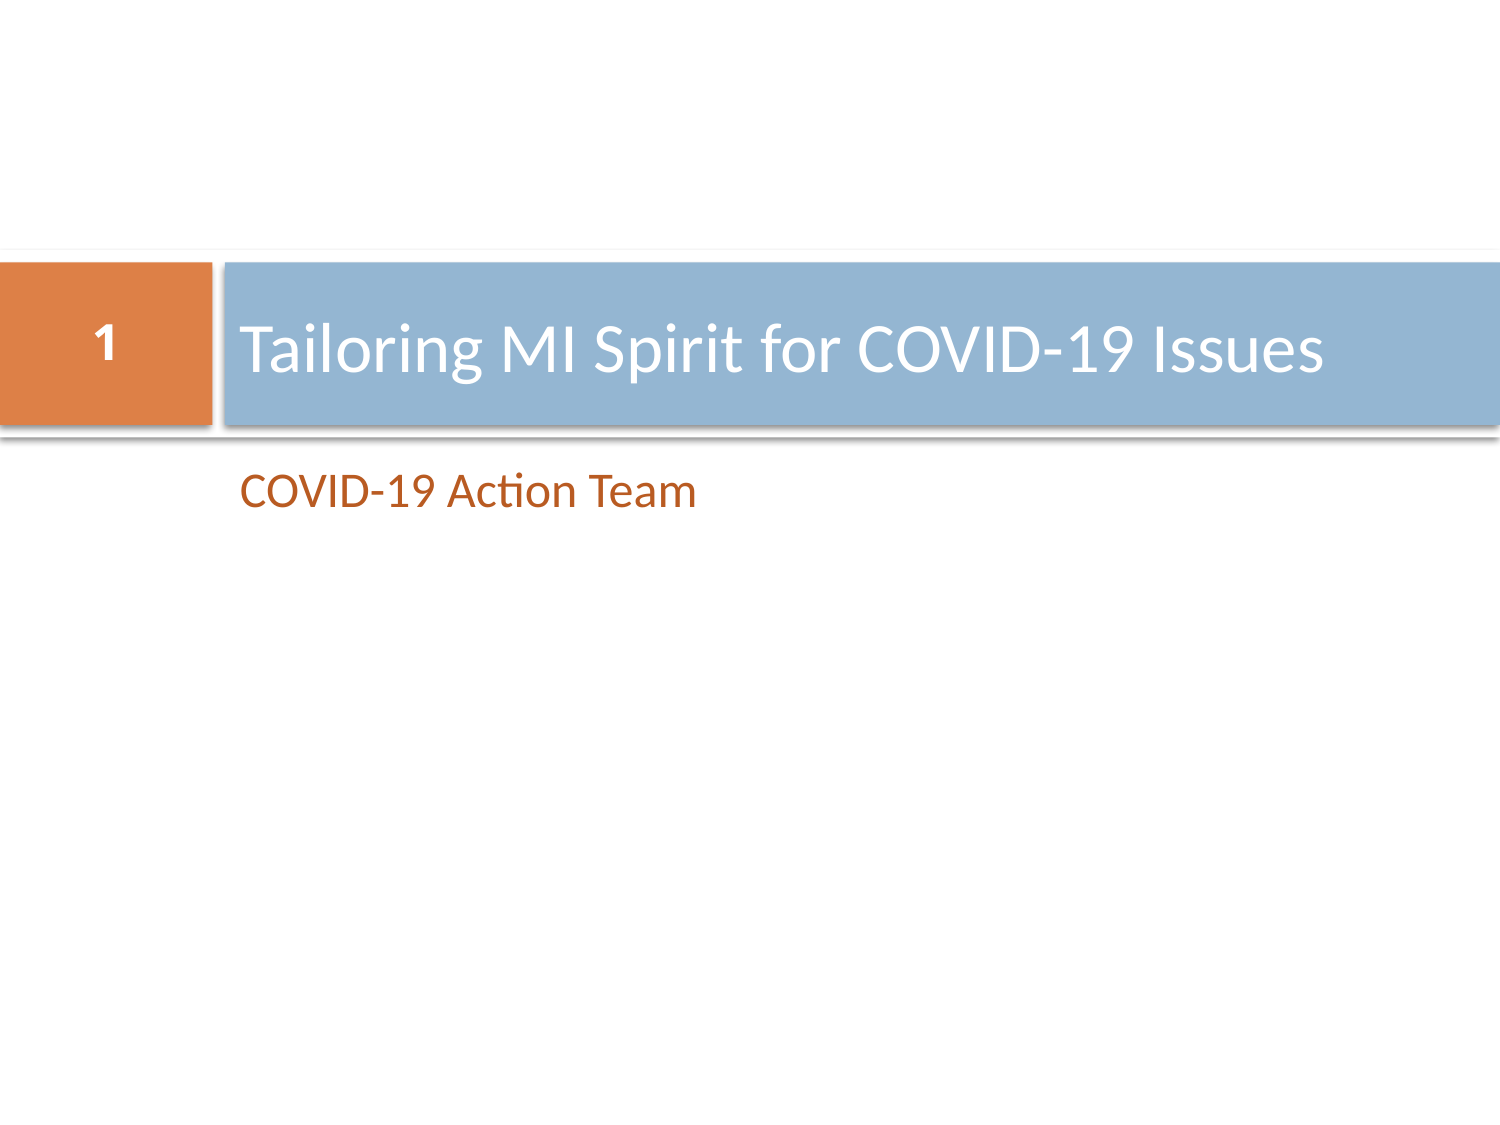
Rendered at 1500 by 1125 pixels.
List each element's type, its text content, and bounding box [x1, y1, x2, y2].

title Tailoring MI Spirit for COVID-19 Issues [225, 262, 1475, 425]
slide_number 1 [0, 287, 213, 403]
list COVID-19 Action Team [225, 450, 1394, 725]
